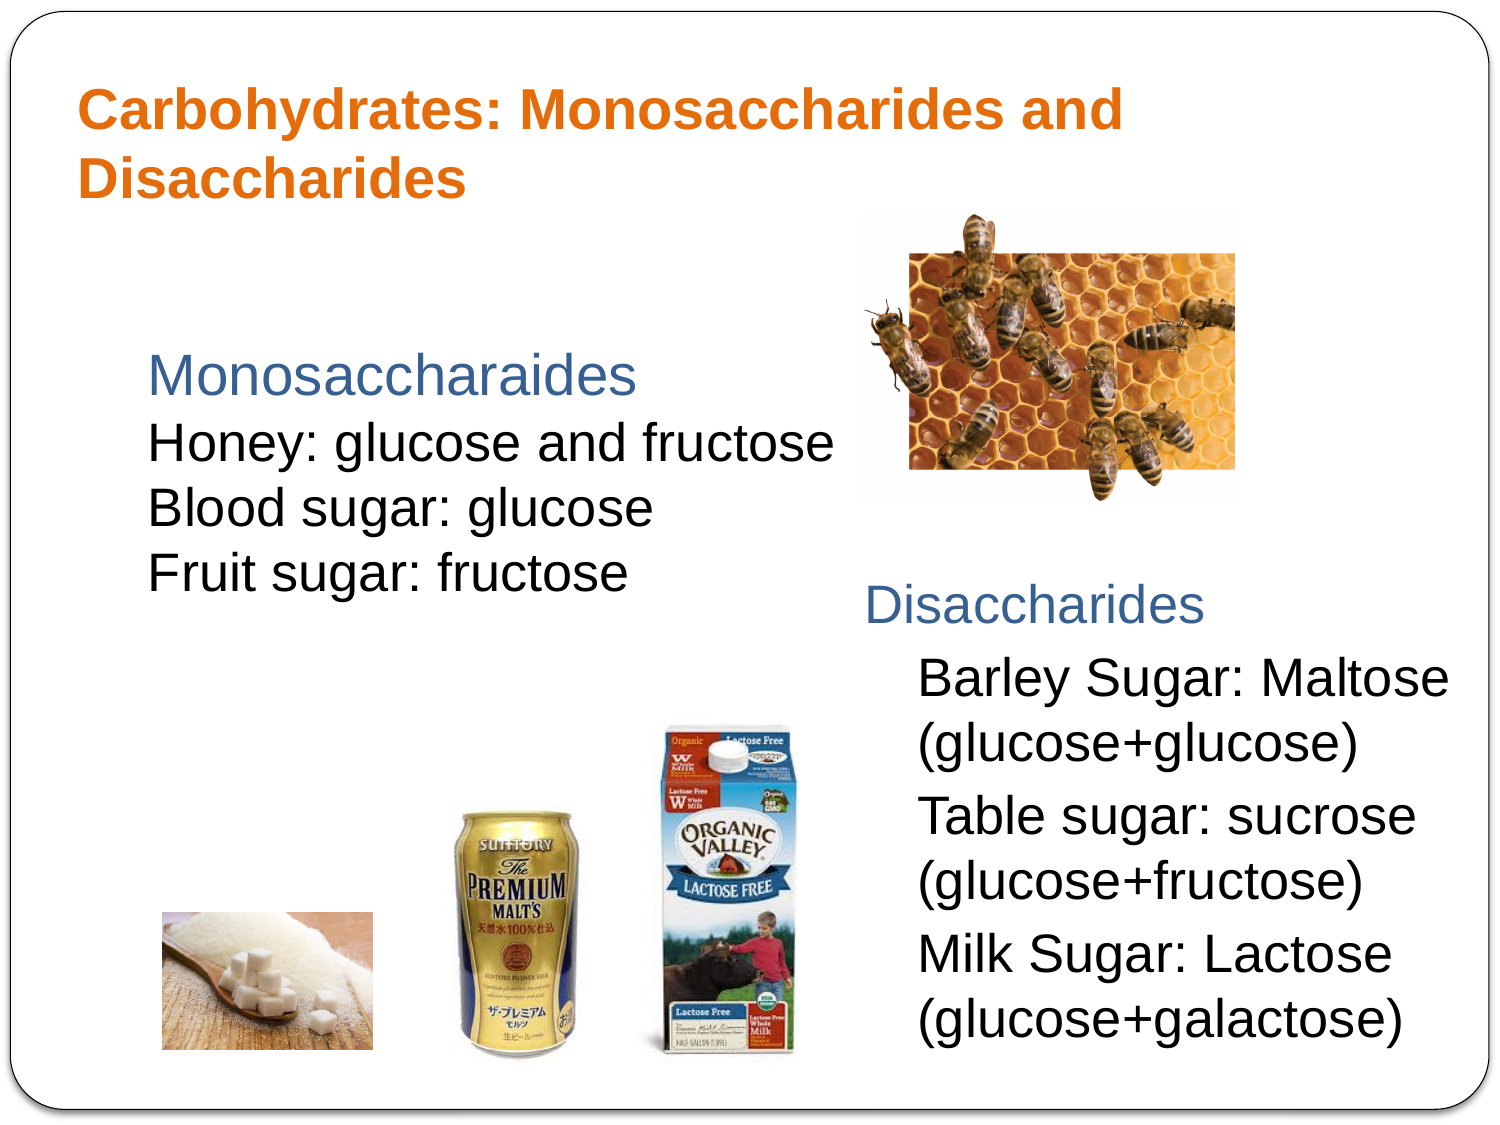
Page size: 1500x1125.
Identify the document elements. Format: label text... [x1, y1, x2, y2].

title Carbohydrates: Monosaccharides and Disaccharides [62, 62, 1500, 225]
picture [162, 712, 849, 1076]
picture [862, 212, 1237, 503]
text_box Monosaccharaides Honey: glucose and fructose Blood sugar: glucose Fruit sugar: fructose [58, 200, 1371, 800]
text_box Disaccharides Barley Sugar: Maltose (glucose+glucose) Table sugar: sucrose (glucose+fructose) Milk Sugar: Lactose (glucose+galactose) [849, 562, 1482, 1076]
